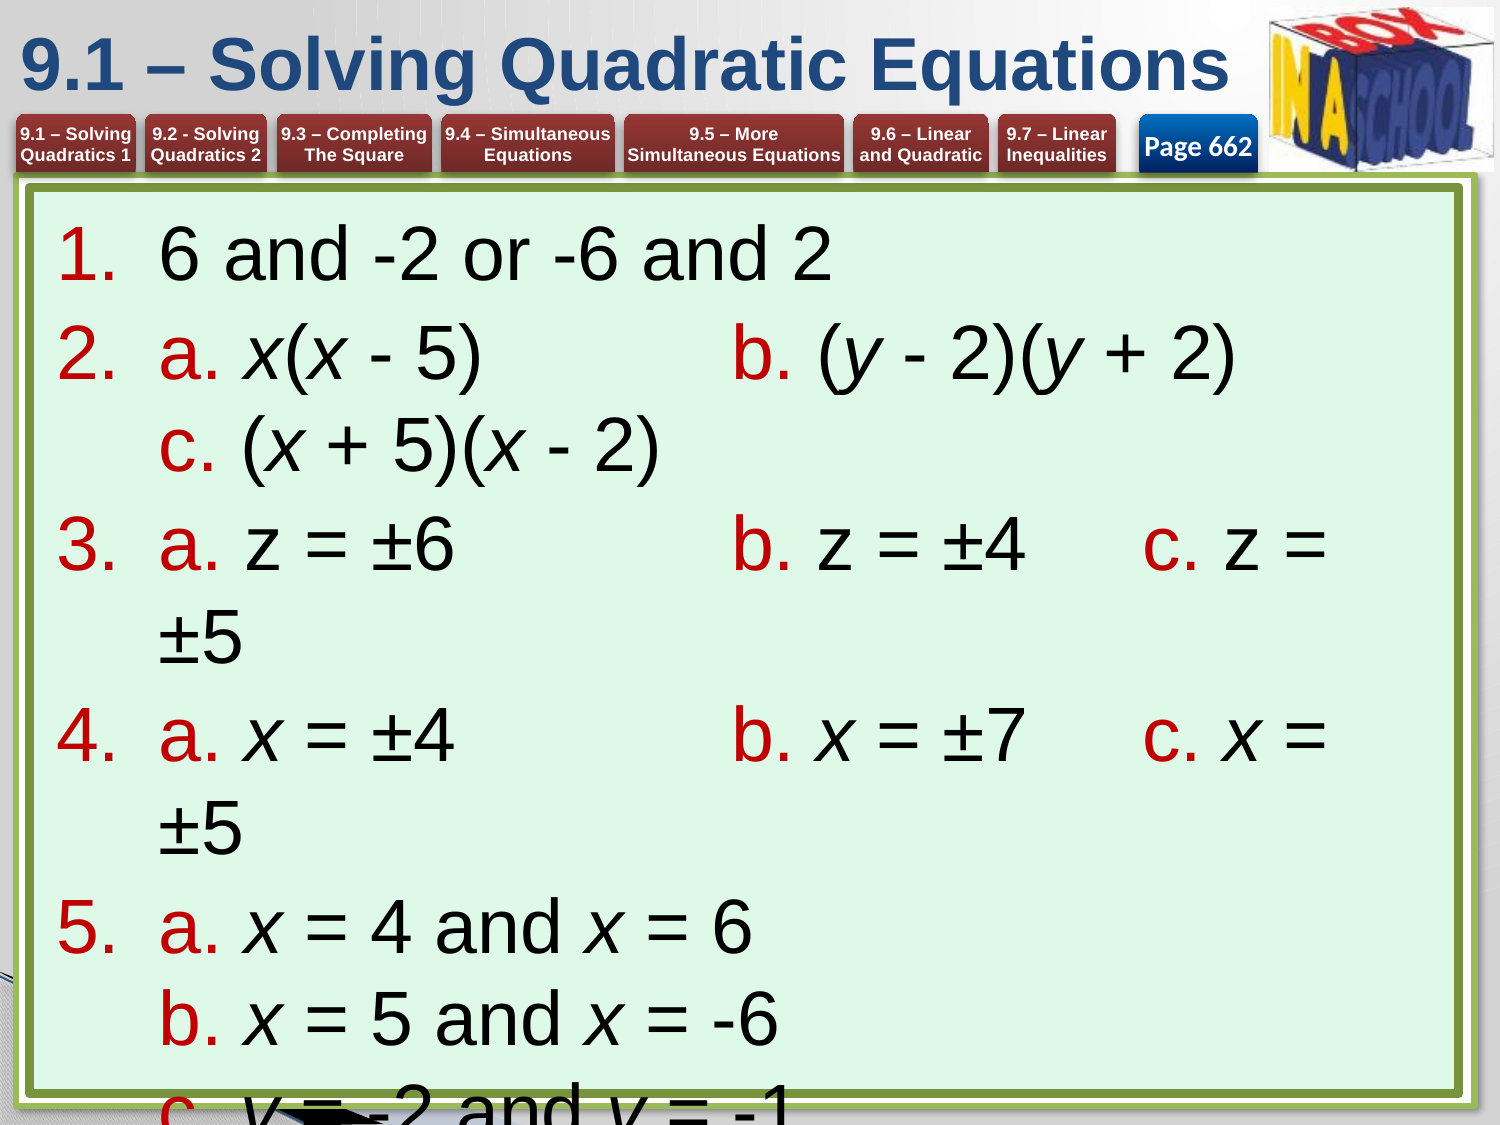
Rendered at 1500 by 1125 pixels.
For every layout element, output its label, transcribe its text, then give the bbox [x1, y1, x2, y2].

text_box 6 and -2 or -6 and 2 a. x(x - 5) b. (y - 2)(y + 2) c. (x + 5)(x - 2) a. z = ±6 b. z = ±4 c. z = ±5 a. x = ±4 b. x = ±7 c. x = ±5 a. x = 4 and x = 6 b. x = 5 and x = -6 c. y = -2 and y = -1 d. b = 2 and b = -5 [41, 196, 1447, 1125]
picture [1269, 7, 1495, 172]
text_box Page 662 [1139, 114, 1258, 173]
title 9.1 – Solving Quadratic Equations [5, 7, 1270, 114]
